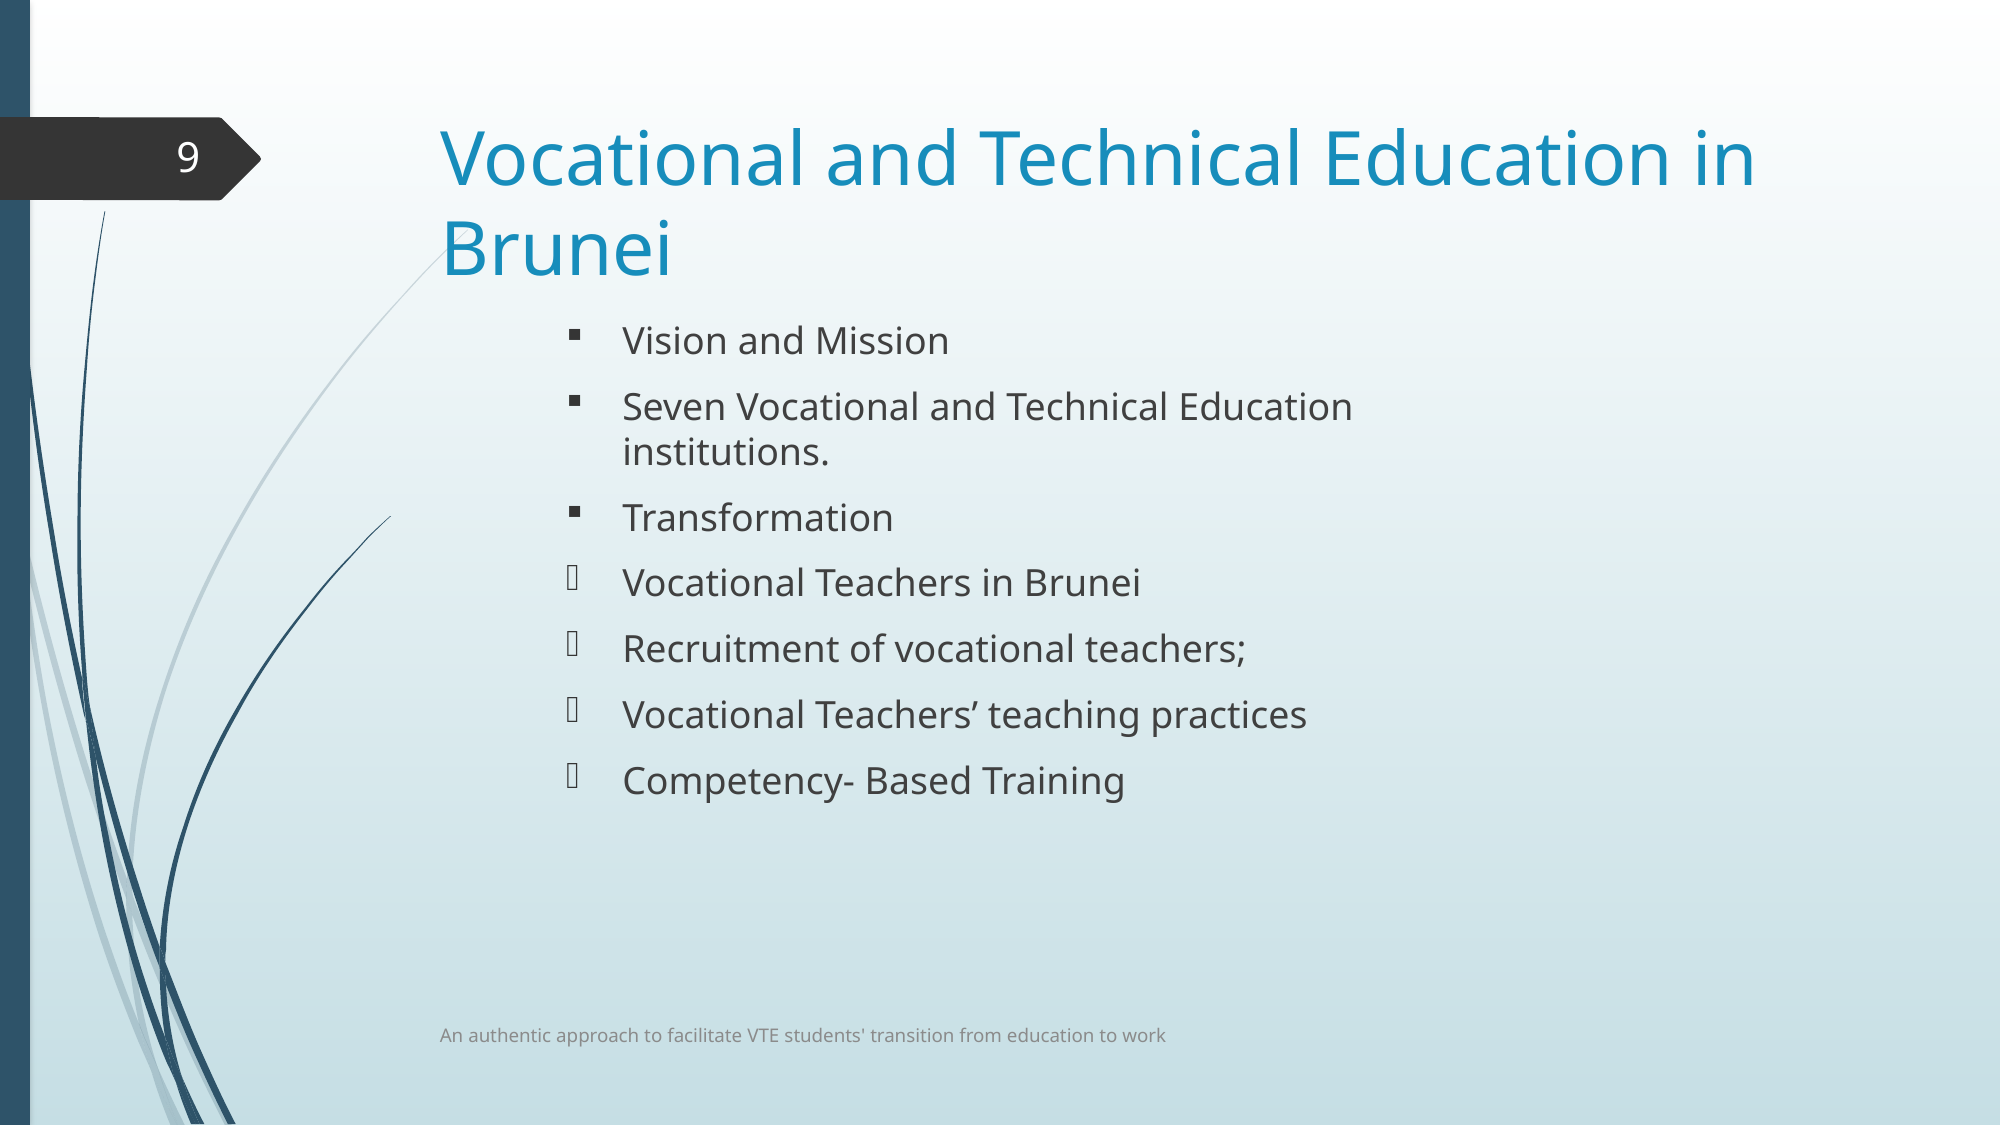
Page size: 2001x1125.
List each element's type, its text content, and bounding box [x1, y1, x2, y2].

footer An authentic approach to facilitate VTE students' transition from education to work [424, 1006, 1675, 1067]
list Vision and Mission Seven Vocational and Technical Education institutions. Transformation Vocational Teachers in Brunei Recruitment of vocational teachers; Vocational Teachers’ teaching practices Competency- Based Training [551, 313, 1508, 986]
slide_number 9 [87, 129, 216, 190]
title Vocational and Technical Education in Brunei [425, 102, 1888, 313]
